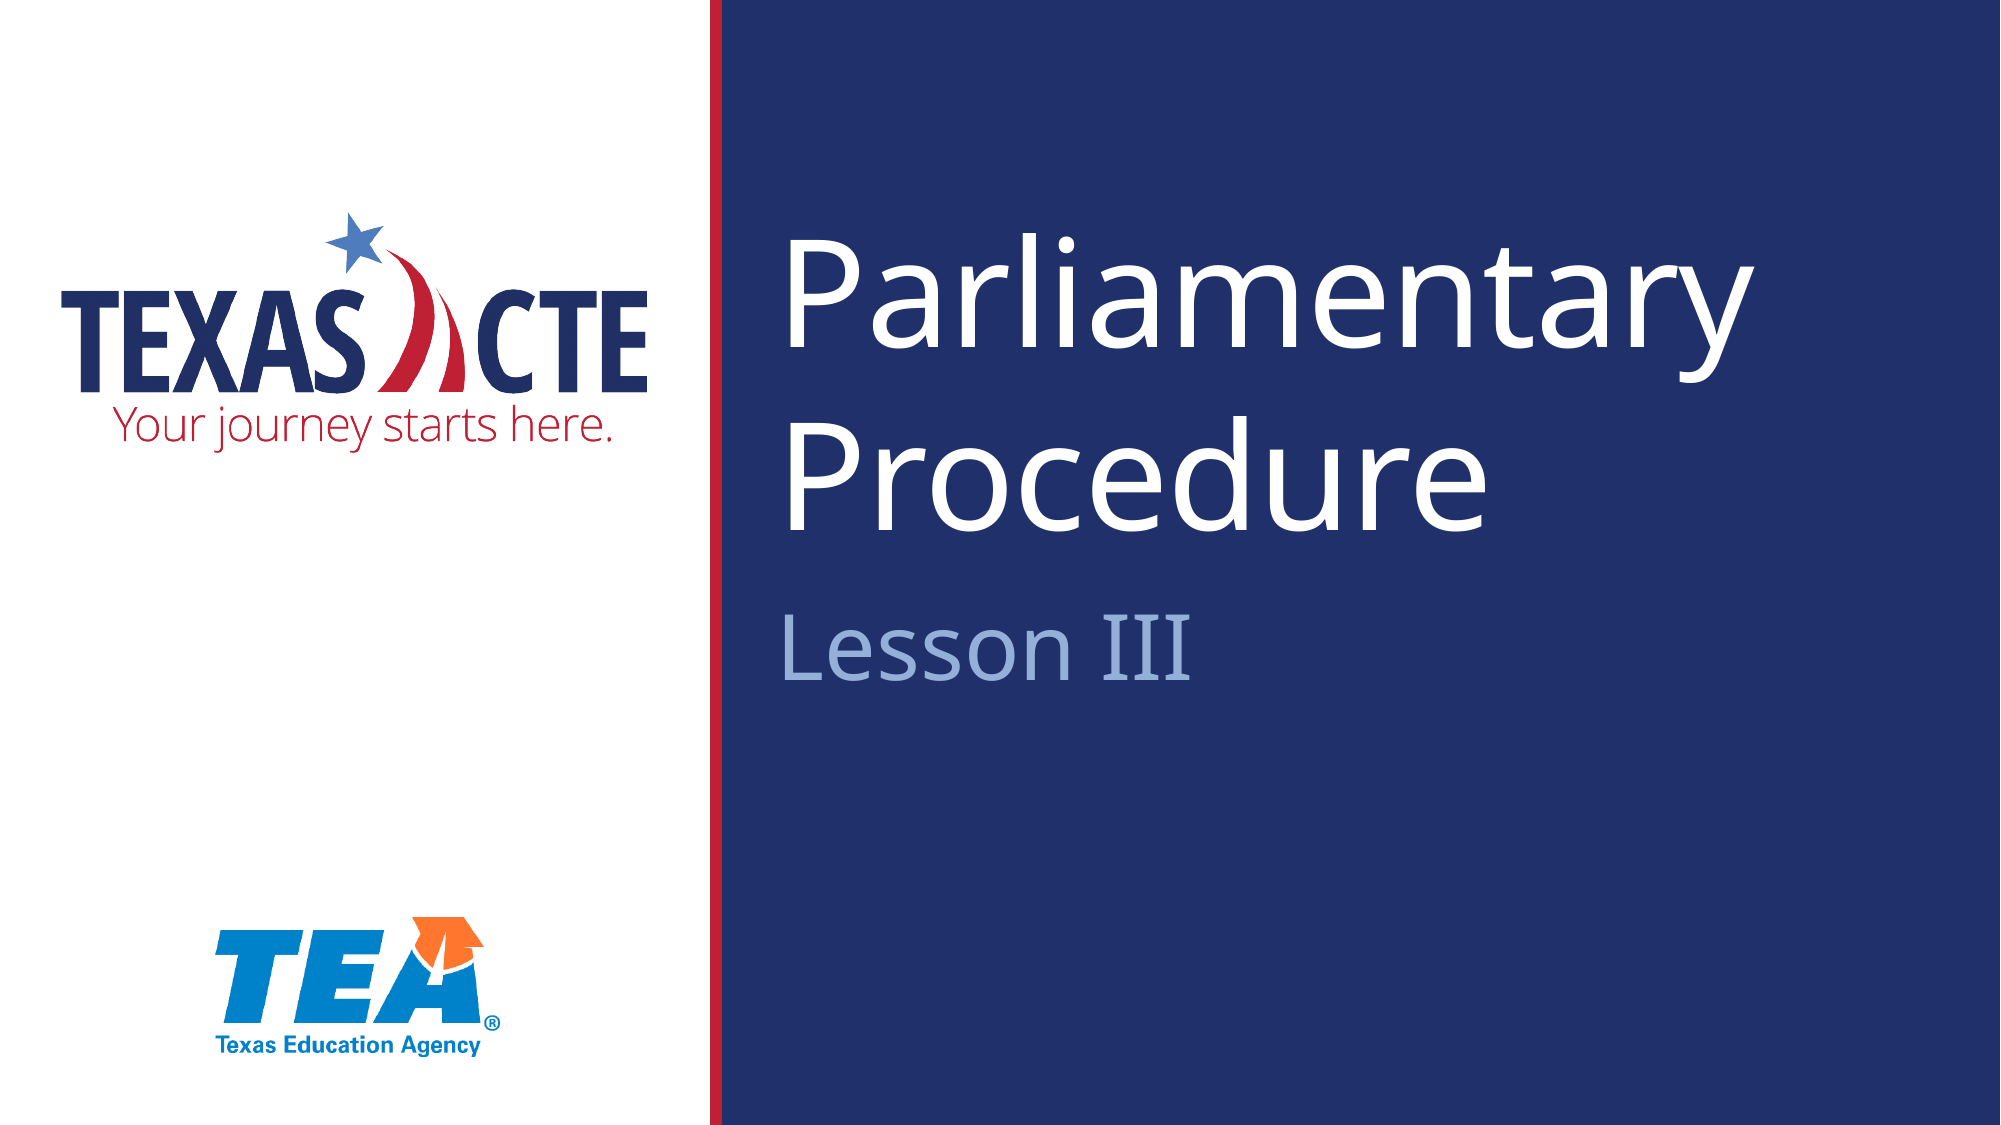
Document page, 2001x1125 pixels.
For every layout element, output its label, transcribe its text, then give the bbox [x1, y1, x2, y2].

picture [215, 917, 500, 1057]
list Parliamentary Procedure Lesson III [776, 200, 1939, 1032]
picture [61, 212, 647, 453]
